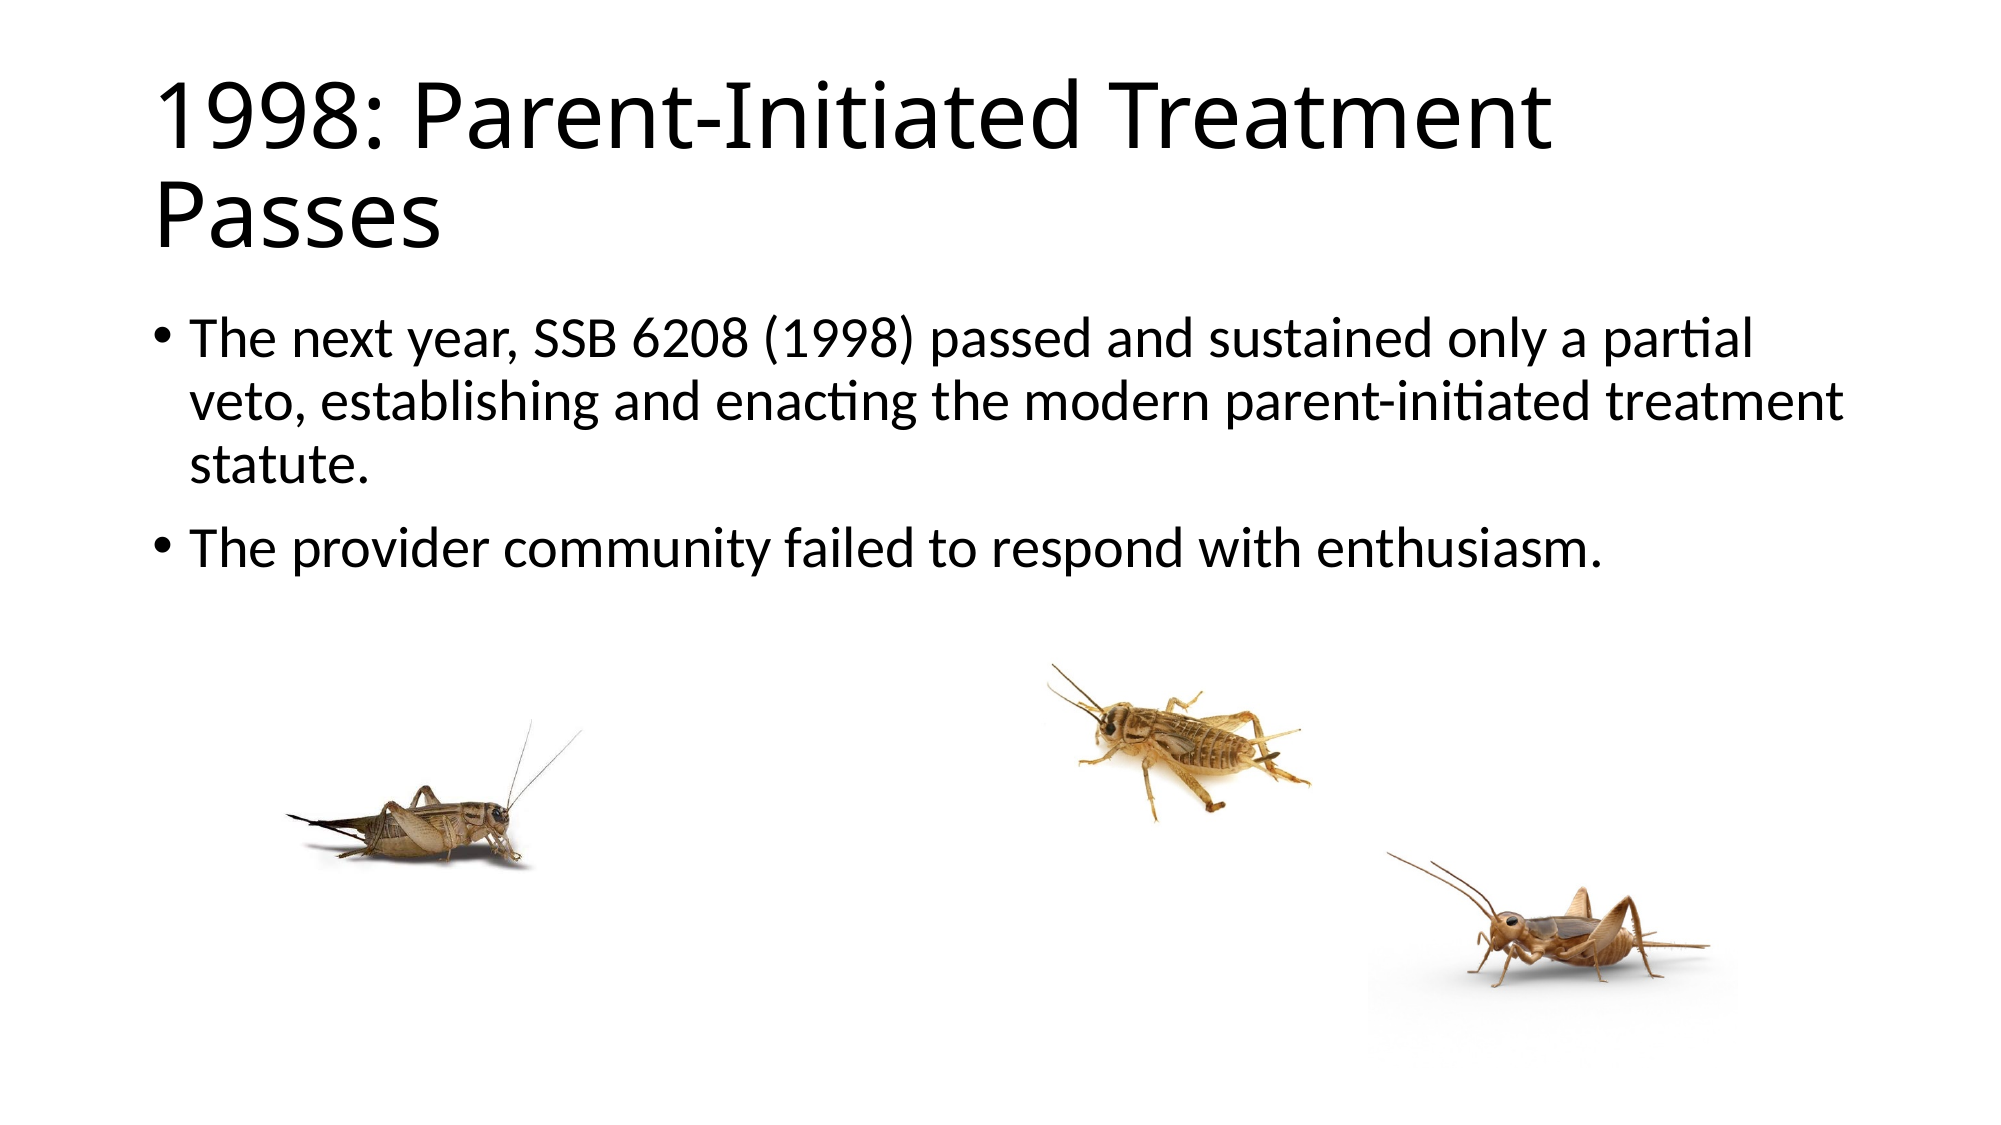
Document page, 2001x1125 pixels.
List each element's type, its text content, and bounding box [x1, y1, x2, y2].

list The next year, SSB 6208 (1998) passed and sustained only a partial veto, establishing and enacting the modern parent-initiated treatment statute. The provider community failed to respond with enthusiasm. [137, 299, 1863, 620]
picture [1041, 603, 1313, 875]
picture [270, 641, 594, 964]
title 1998: Parent-Initiated Treatment Passes [137, 59, 1863, 278]
picture [1368, 806, 1738, 1068]
